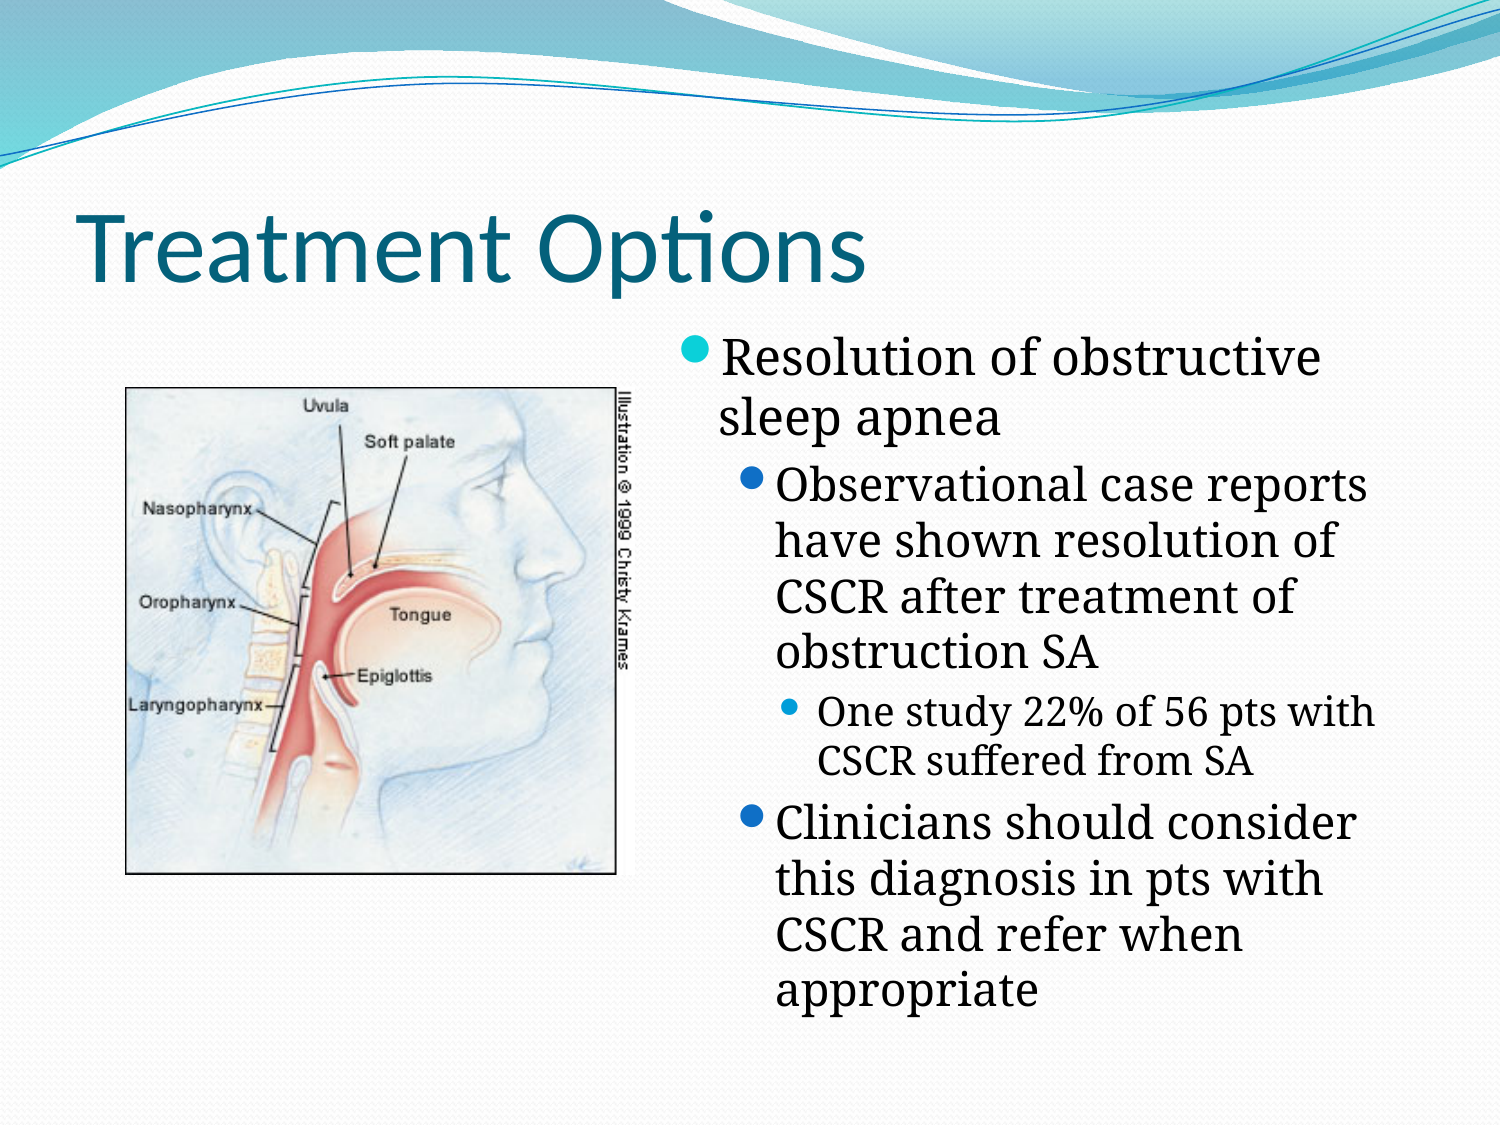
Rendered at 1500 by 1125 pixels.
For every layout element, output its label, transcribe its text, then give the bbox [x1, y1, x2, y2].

list Resolution of obstructive sleep apnea Observational case reports have shown resolution of CSCR after treatment of obstruction SA One study 22% of 56 pts with CSCR suffered from SA Clinicians should consider this diagnosis in pts with CSCR and refer when appropriate [662, 317, 1425, 1038]
title Treatment Options [75, 115, 1425, 303]
picture [124, 387, 635, 876]
